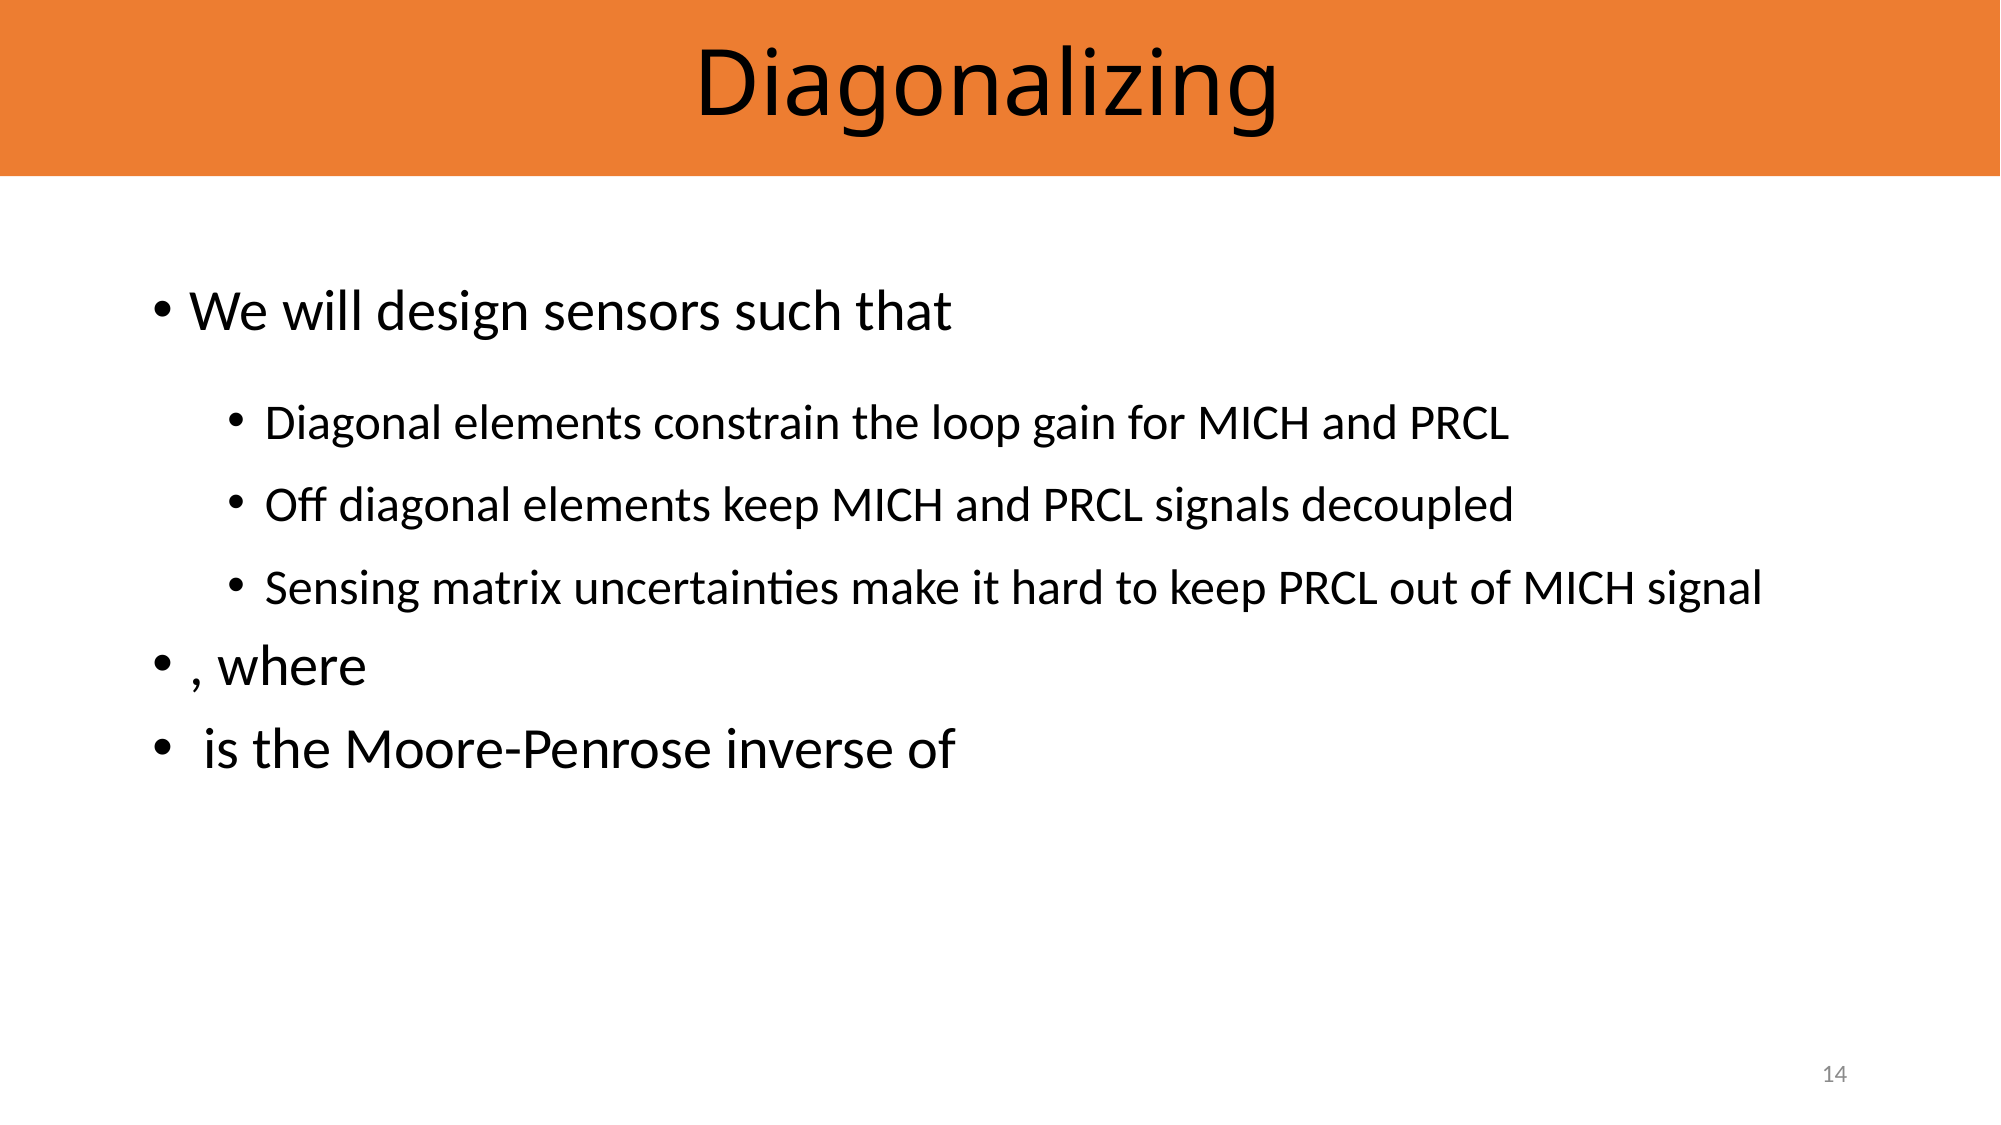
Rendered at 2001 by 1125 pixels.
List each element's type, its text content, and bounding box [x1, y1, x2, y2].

slide_number 14 [1412, 1042, 1863, 1103]
